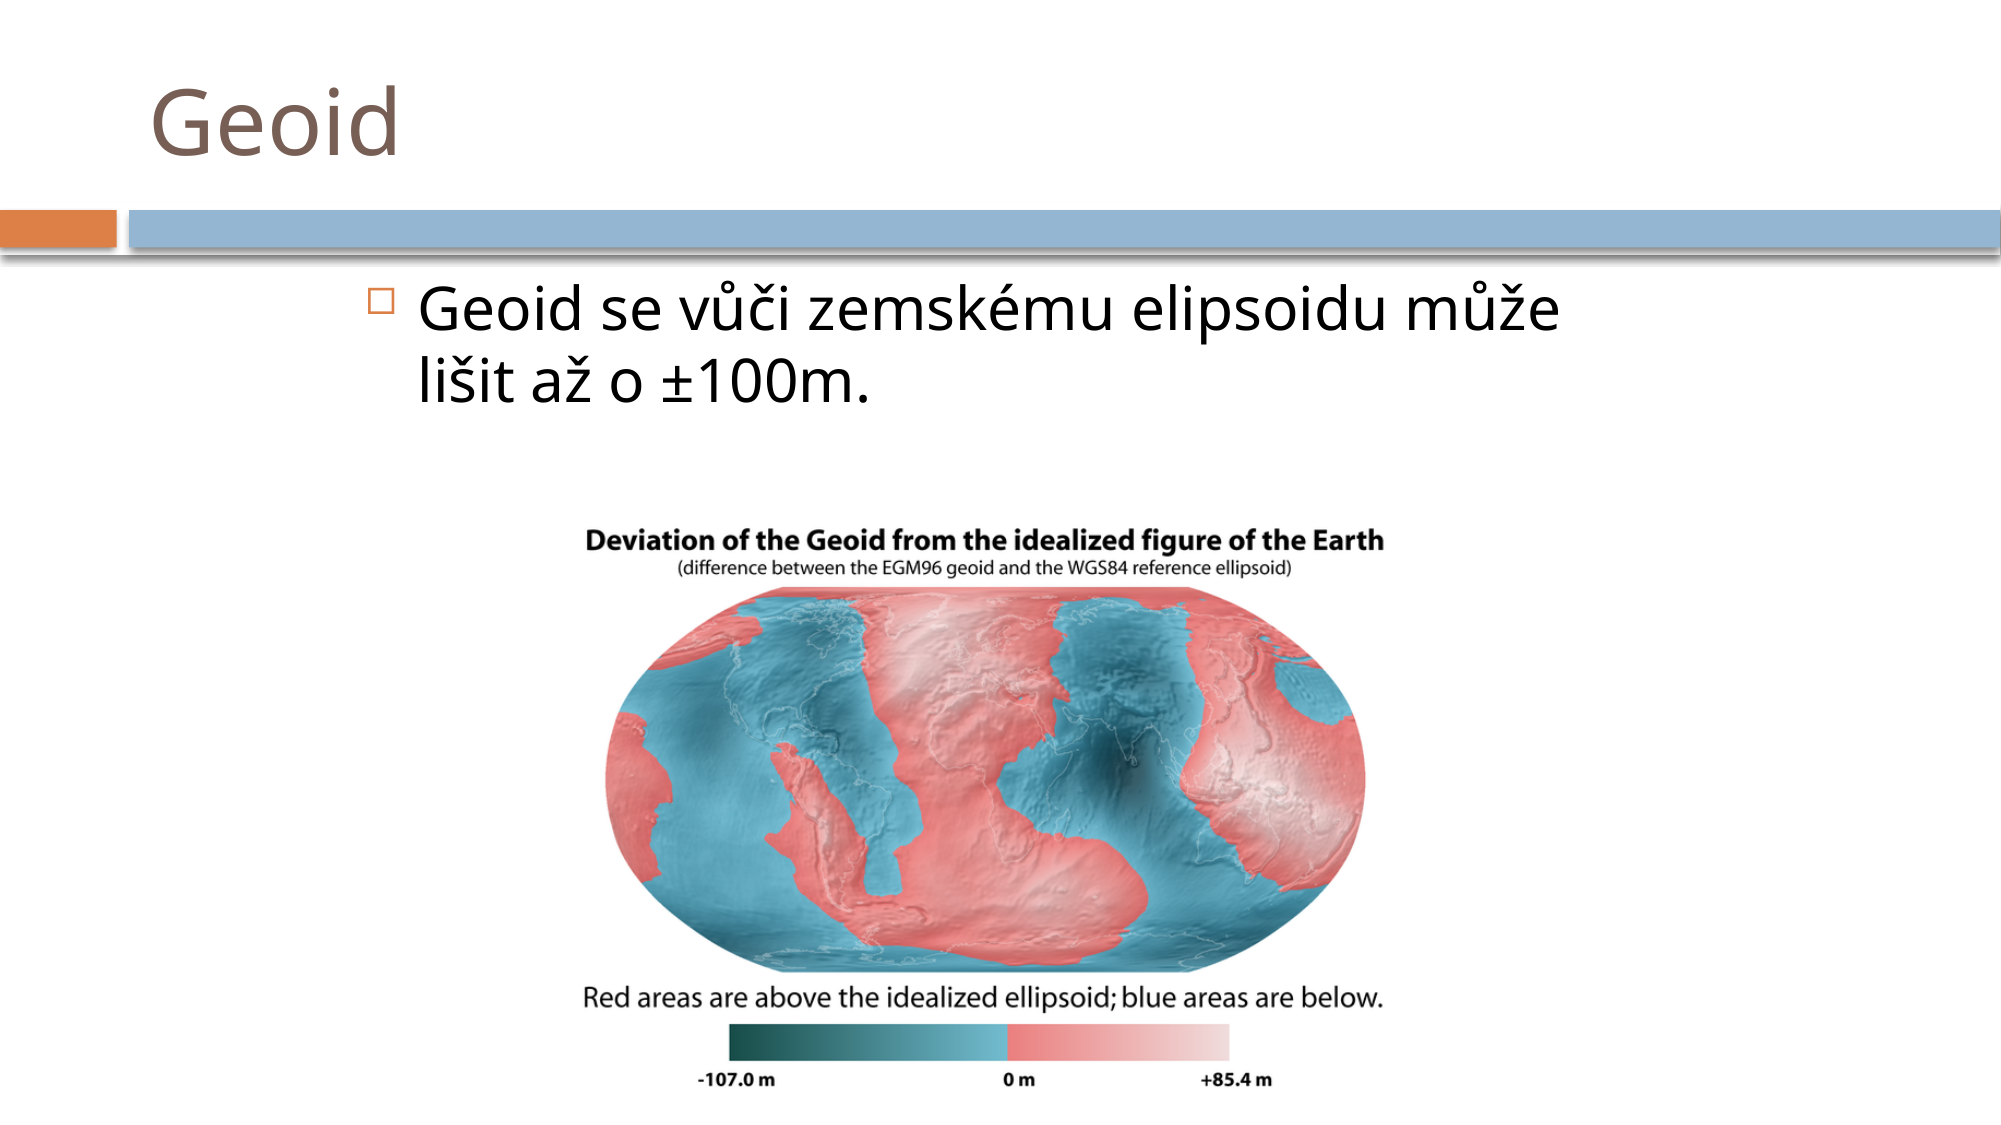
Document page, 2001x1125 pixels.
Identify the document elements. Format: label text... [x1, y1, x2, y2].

picture [550, 503, 1424, 1107]
title Geoid [133, 37, 1918, 200]
list Geoid se vůči zemskému elipsoidu může lišit až o ±100m. [350, 262, 1688, 457]
